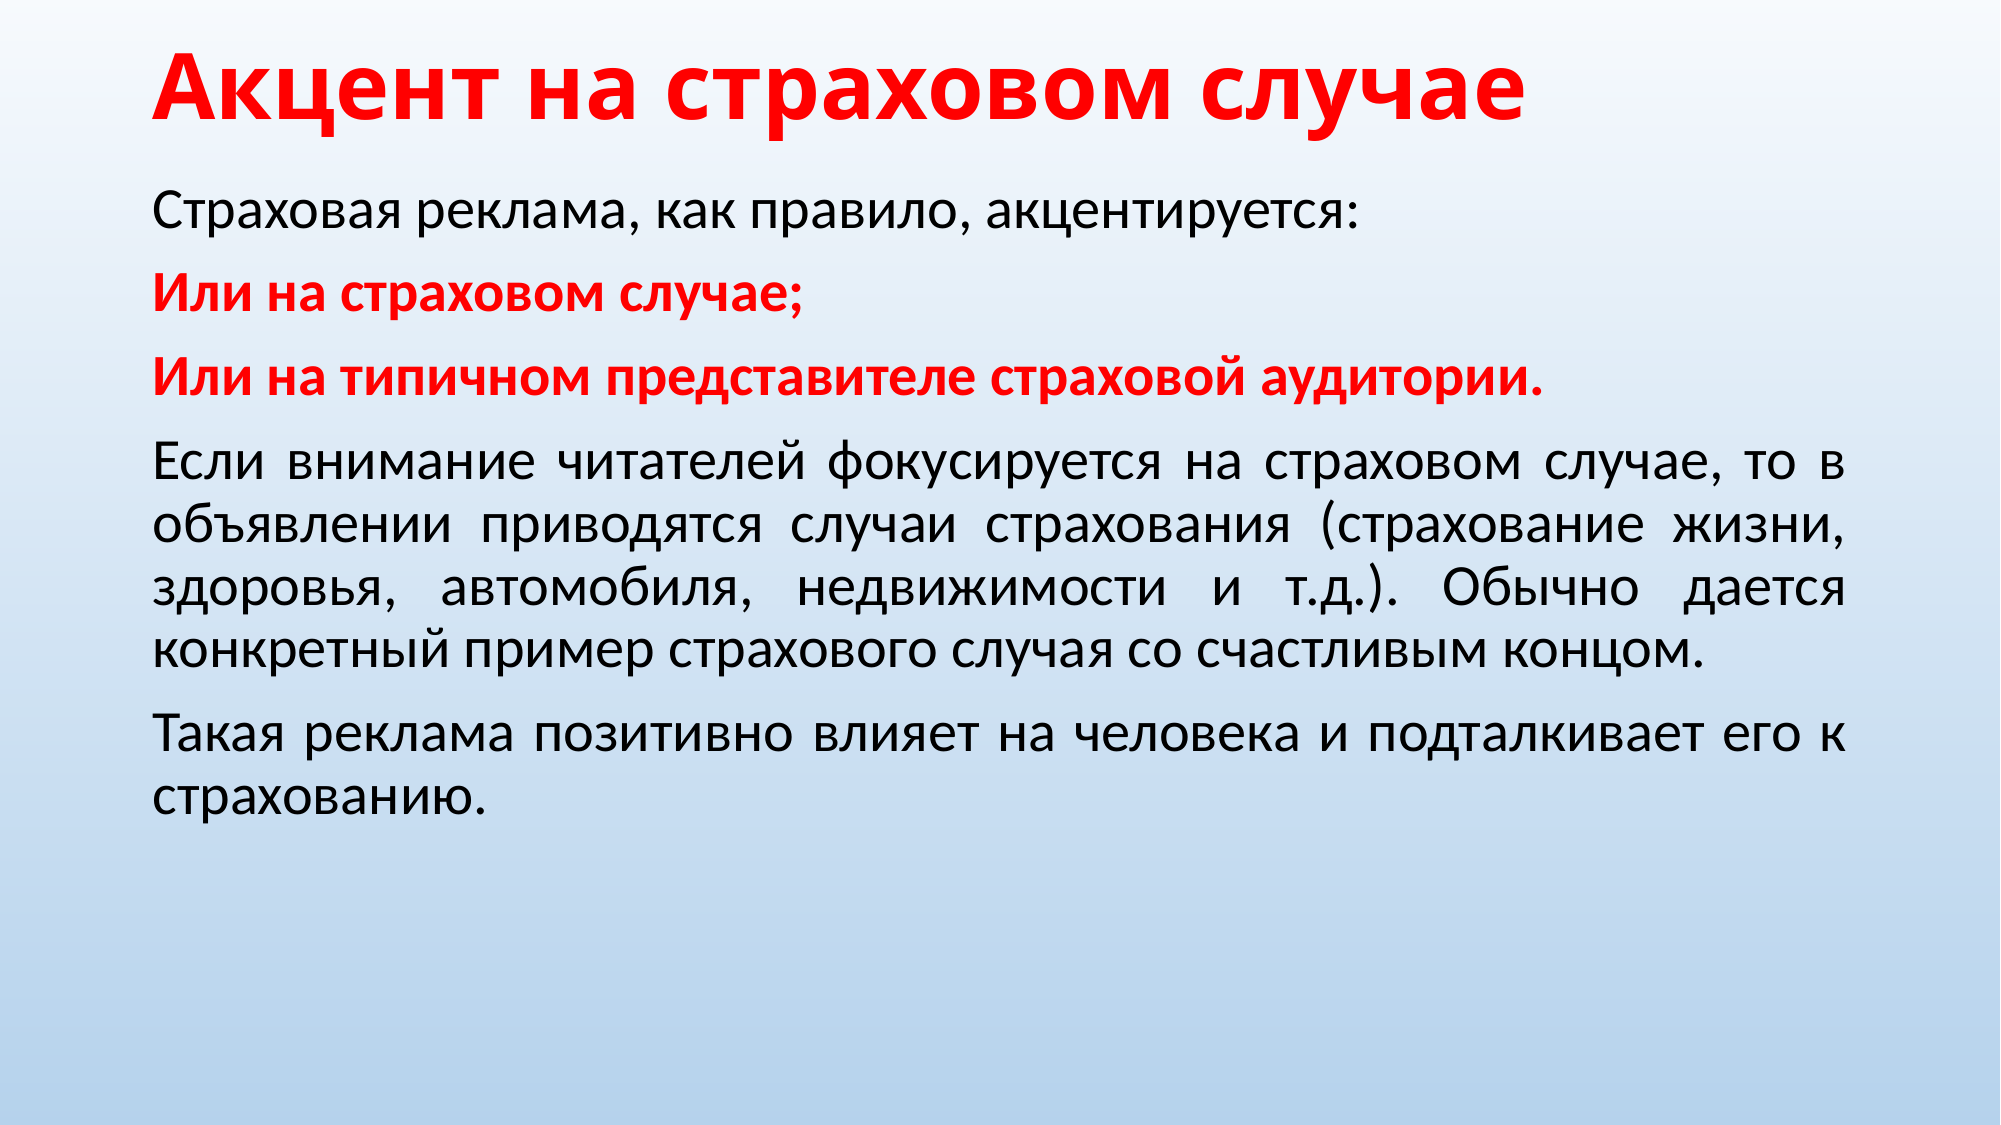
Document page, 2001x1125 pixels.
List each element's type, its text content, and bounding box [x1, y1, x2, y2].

title Акцент на страховом случае [137, 36, 1863, 170]
list Страховая реклама, как правило, акцентируется: Или на страховом случае; Или на типичном представителе страховой аудитории. Если внимание читателей фокусируется на страховом случае, то в объявлении приводятся случаи страхования (страхование жизни, здоровья, автомобиля, недвижимости и т.д.). Обычно дается конкретный пример страхового случая со счастливым концом. Такая реклама позитивно влияет на человека и подталкивает его к страхованию. [137, 170, 1863, 1052]
